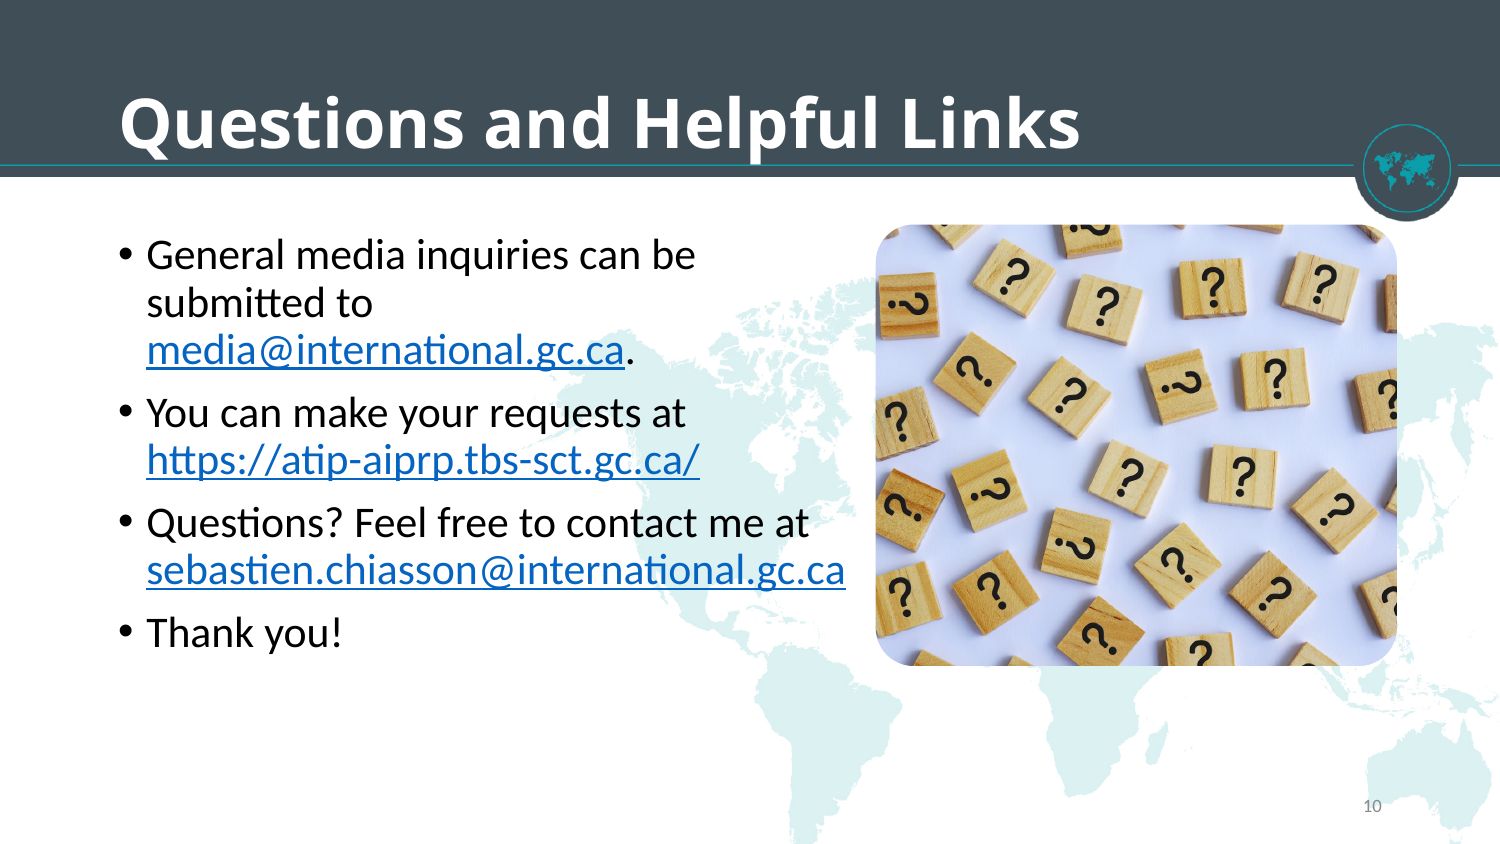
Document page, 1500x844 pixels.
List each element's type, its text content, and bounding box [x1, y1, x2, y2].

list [875, 224, 1397, 666]
slide_number 10 [1059, 782, 1397, 827]
list General media inquiries can be submitted to media@international.gc.ca. You can make your requests at https://atip-aiprp.tbs-sct.gc.ca/ Questions? Feel free to contact me at sebastien.chiasson@international.gc.ca Thank you! [103, 224, 876, 760]
title Questions and Helpful Links [103, 44, 1397, 208]
picture [0, 0, 1500, 844]
